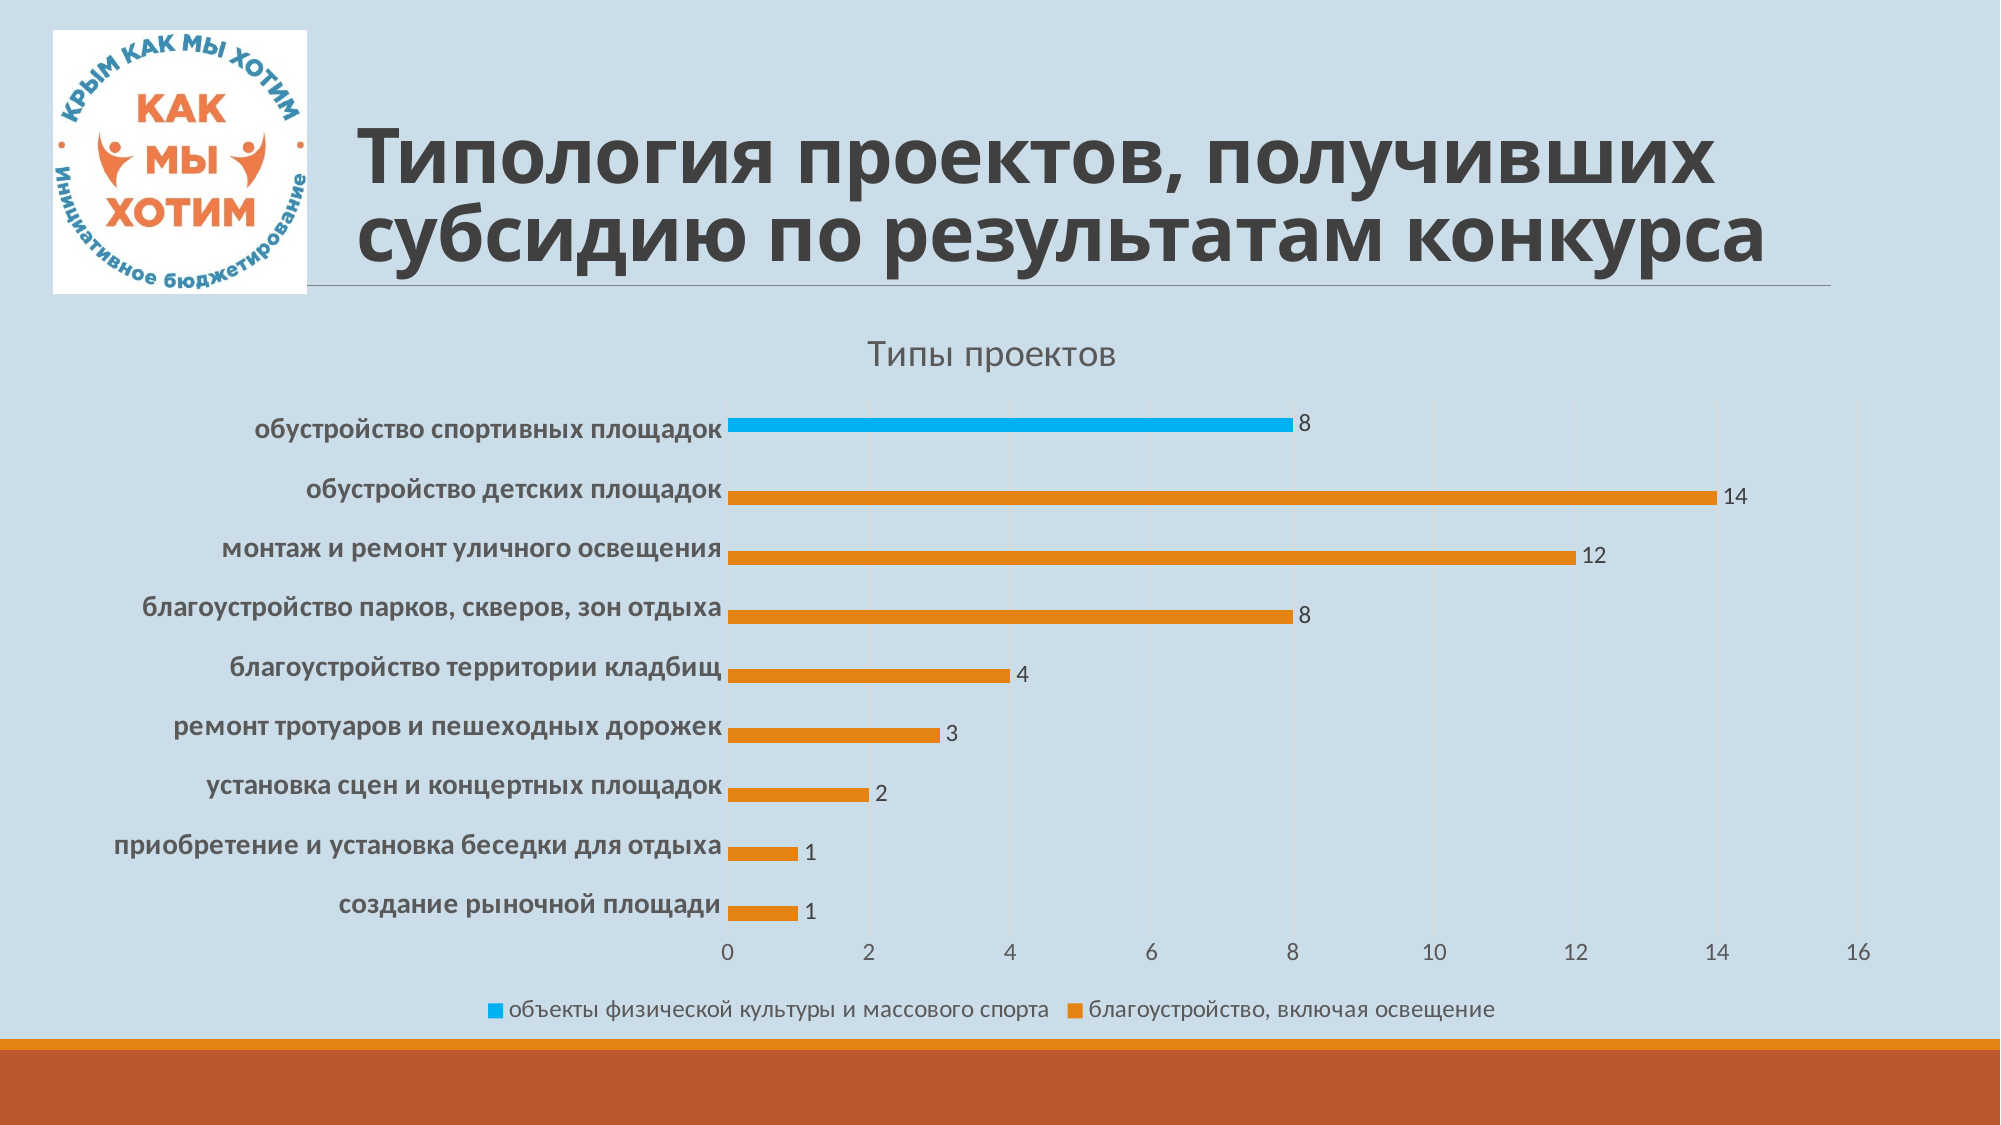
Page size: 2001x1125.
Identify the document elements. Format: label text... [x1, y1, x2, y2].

picture [53, 30, 307, 295]
chart [76, 302, 1908, 1030]
title Типология проектов, получивших субсидию по результатам конкурса [341, 47, 1830, 285]
